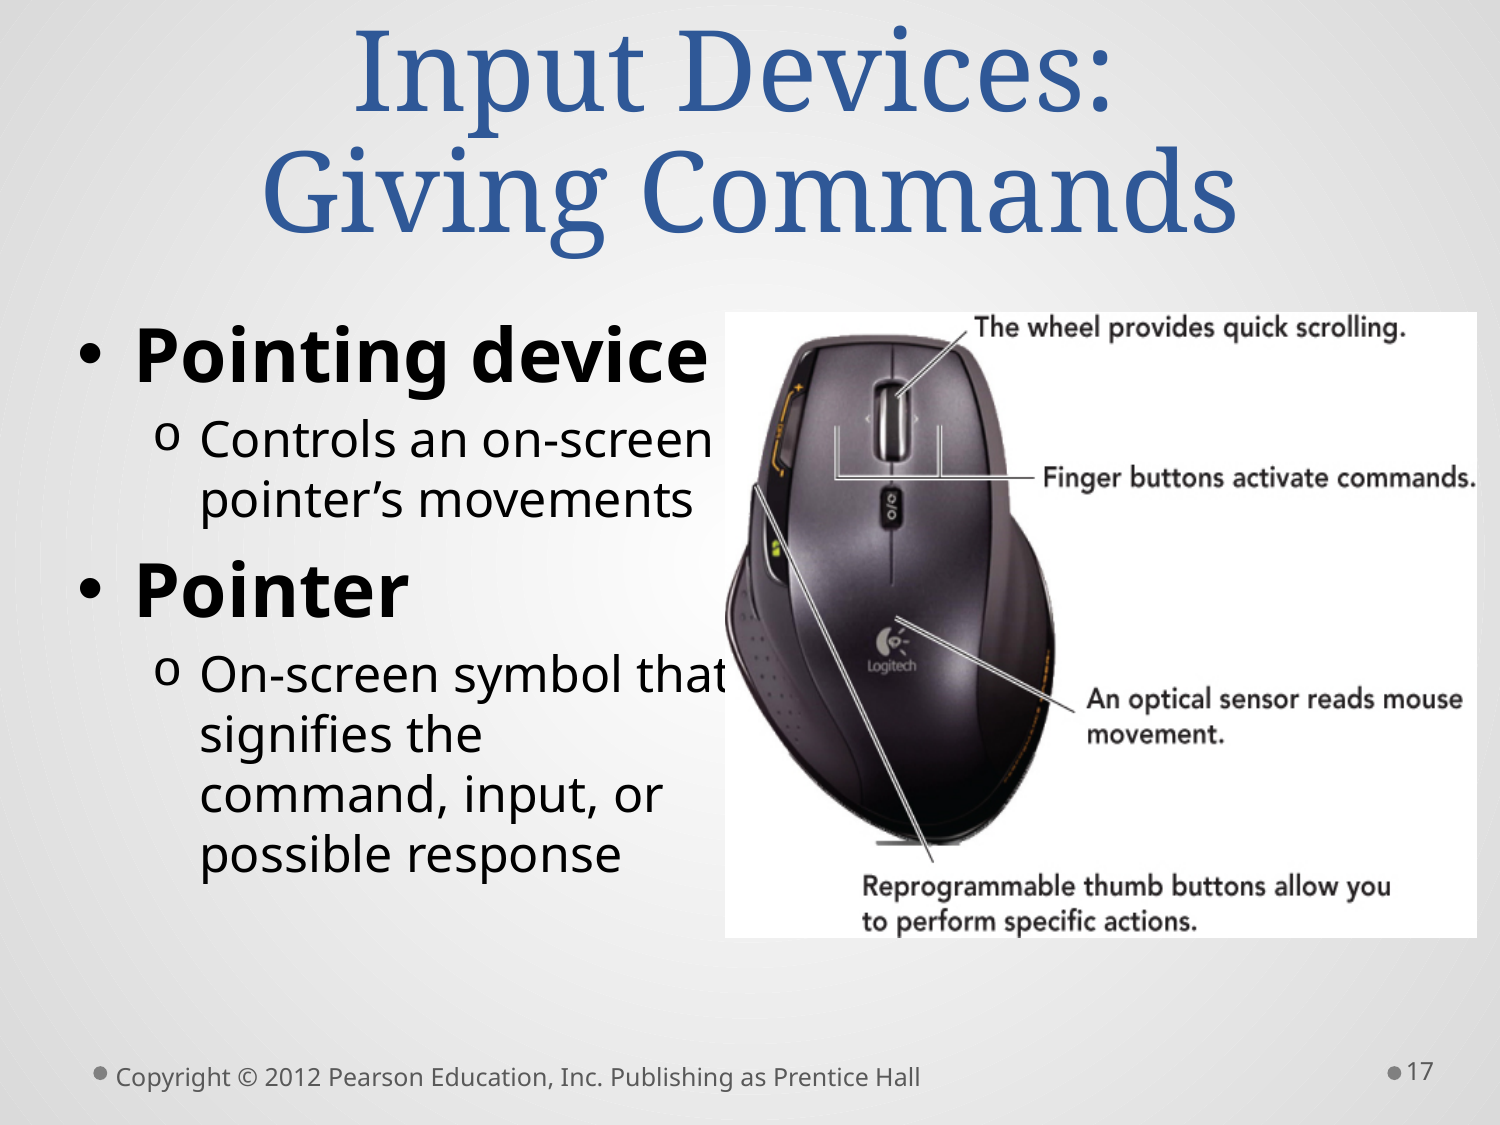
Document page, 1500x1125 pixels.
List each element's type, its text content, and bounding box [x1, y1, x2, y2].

list Pointing device Controls an on-screen pointer’s movements Pointer On-screen symbol that signifies the command, input, or possible response [62, 299, 750, 1025]
footer Copyright © 2012 Pearson Education, Inc. Publishing as Prentice Hall [108, 1050, 1100, 1103]
picture [724, 312, 1478, 938]
slide_number 17 [1401, 1042, 1494, 1103]
title Input Devices: Giving Commands [0, 0, 1500, 263]
